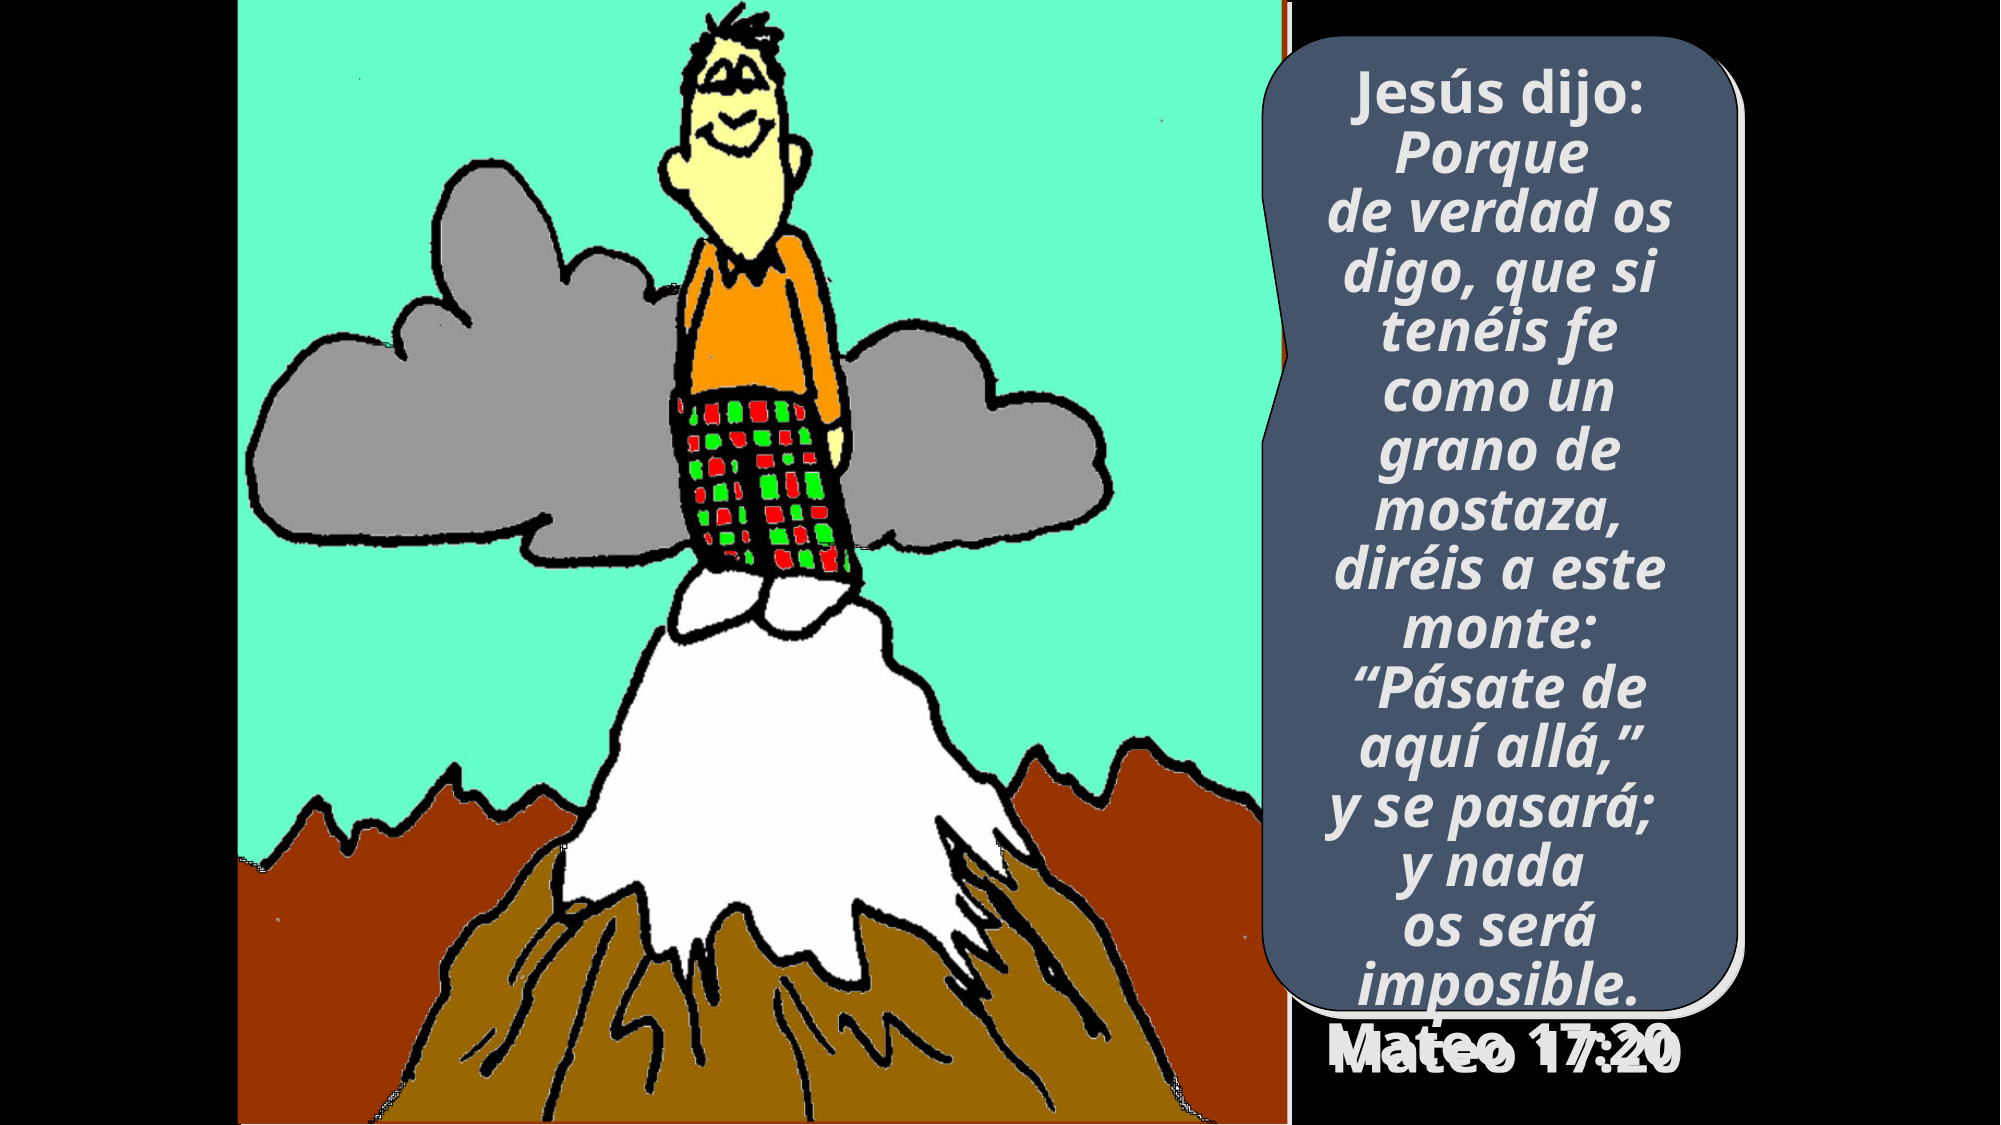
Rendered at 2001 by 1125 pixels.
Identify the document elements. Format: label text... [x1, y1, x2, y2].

text_box Jesús dijo: Porque de verdad os digo, que si tenéis fe como un grano de mostaza, diréis a este monte: “Pásate de aquí allá,” y se pasará; y nada os será imposible. Mateo 17:20 [1288, 35, 1738, 1011]
picture [237, 0, 1288, 1124]
